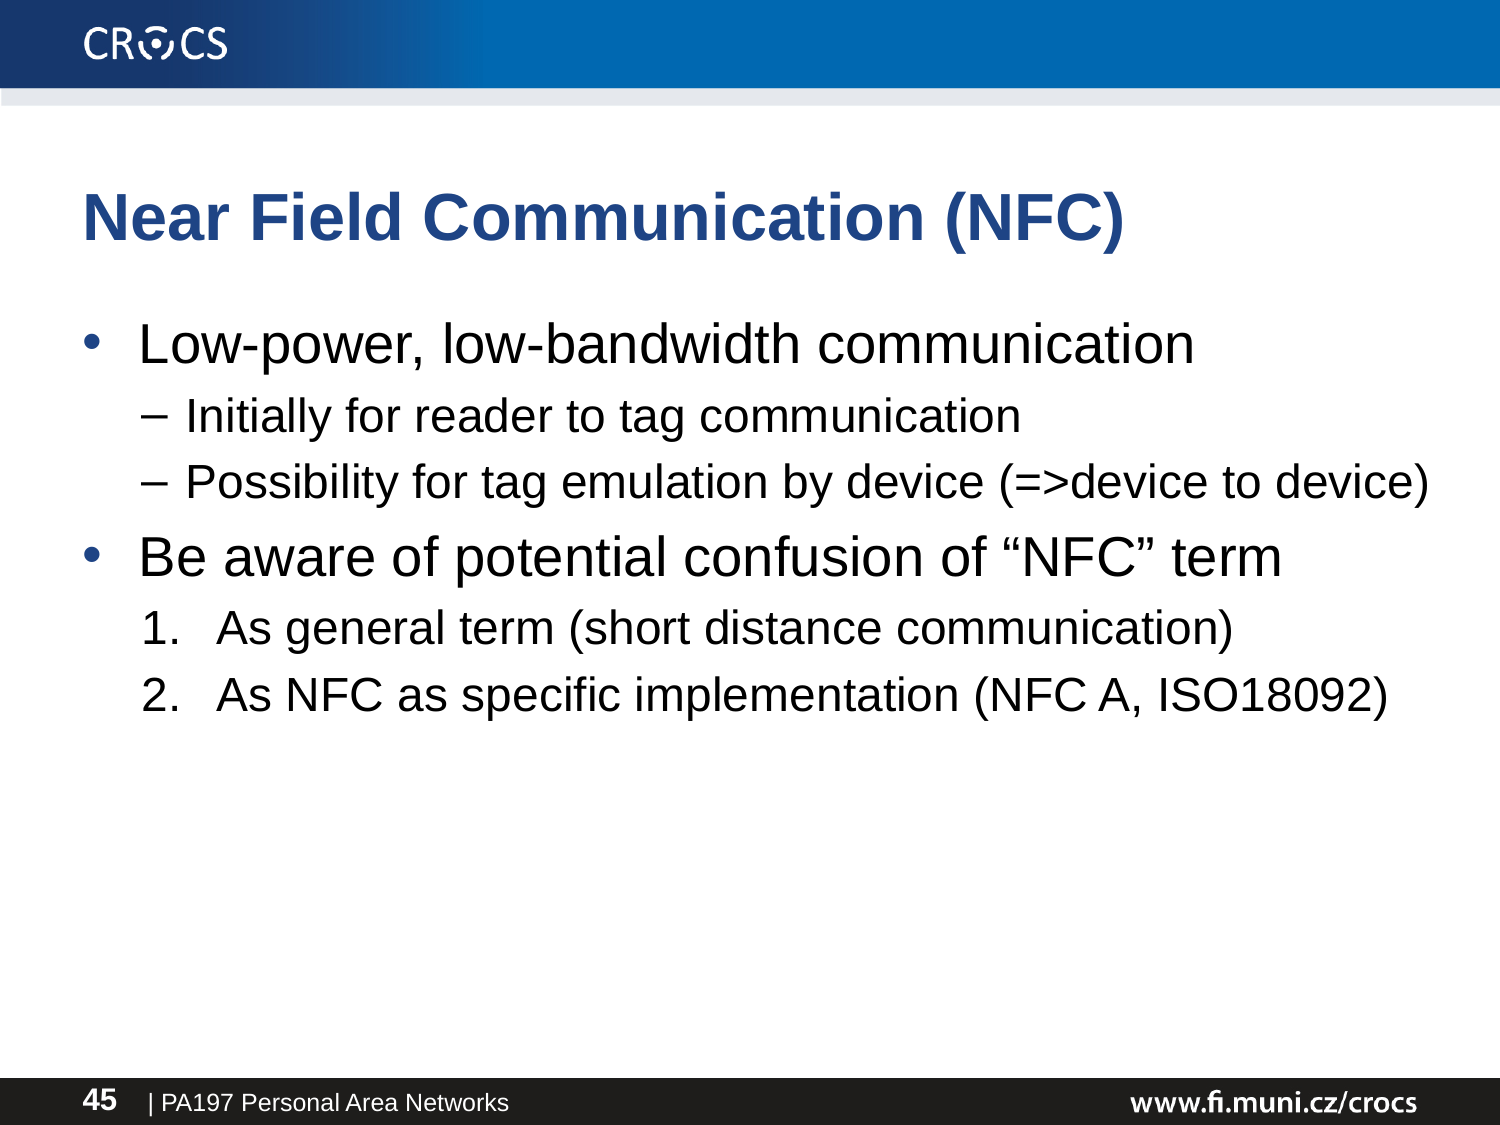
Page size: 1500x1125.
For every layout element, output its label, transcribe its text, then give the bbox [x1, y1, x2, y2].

list Low-power, low-bandwidth communication Initially for reader to tag communication Possibility for tag emulation by device (=>device to device) Be aware of potential confusion of “NFC” term As general term (short distance communication) As NFC as specific implementation (NFC A, ISO18092) [82, 306, 1433, 988]
title Near Field Communication (NFC) [82, 148, 1433, 280]
slide_number 45 [82, 1078, 147, 1125]
footer | PA197 Personal Area Networks [147, 1078, 623, 1125]
picture [0, 0, 1500, 1125]
